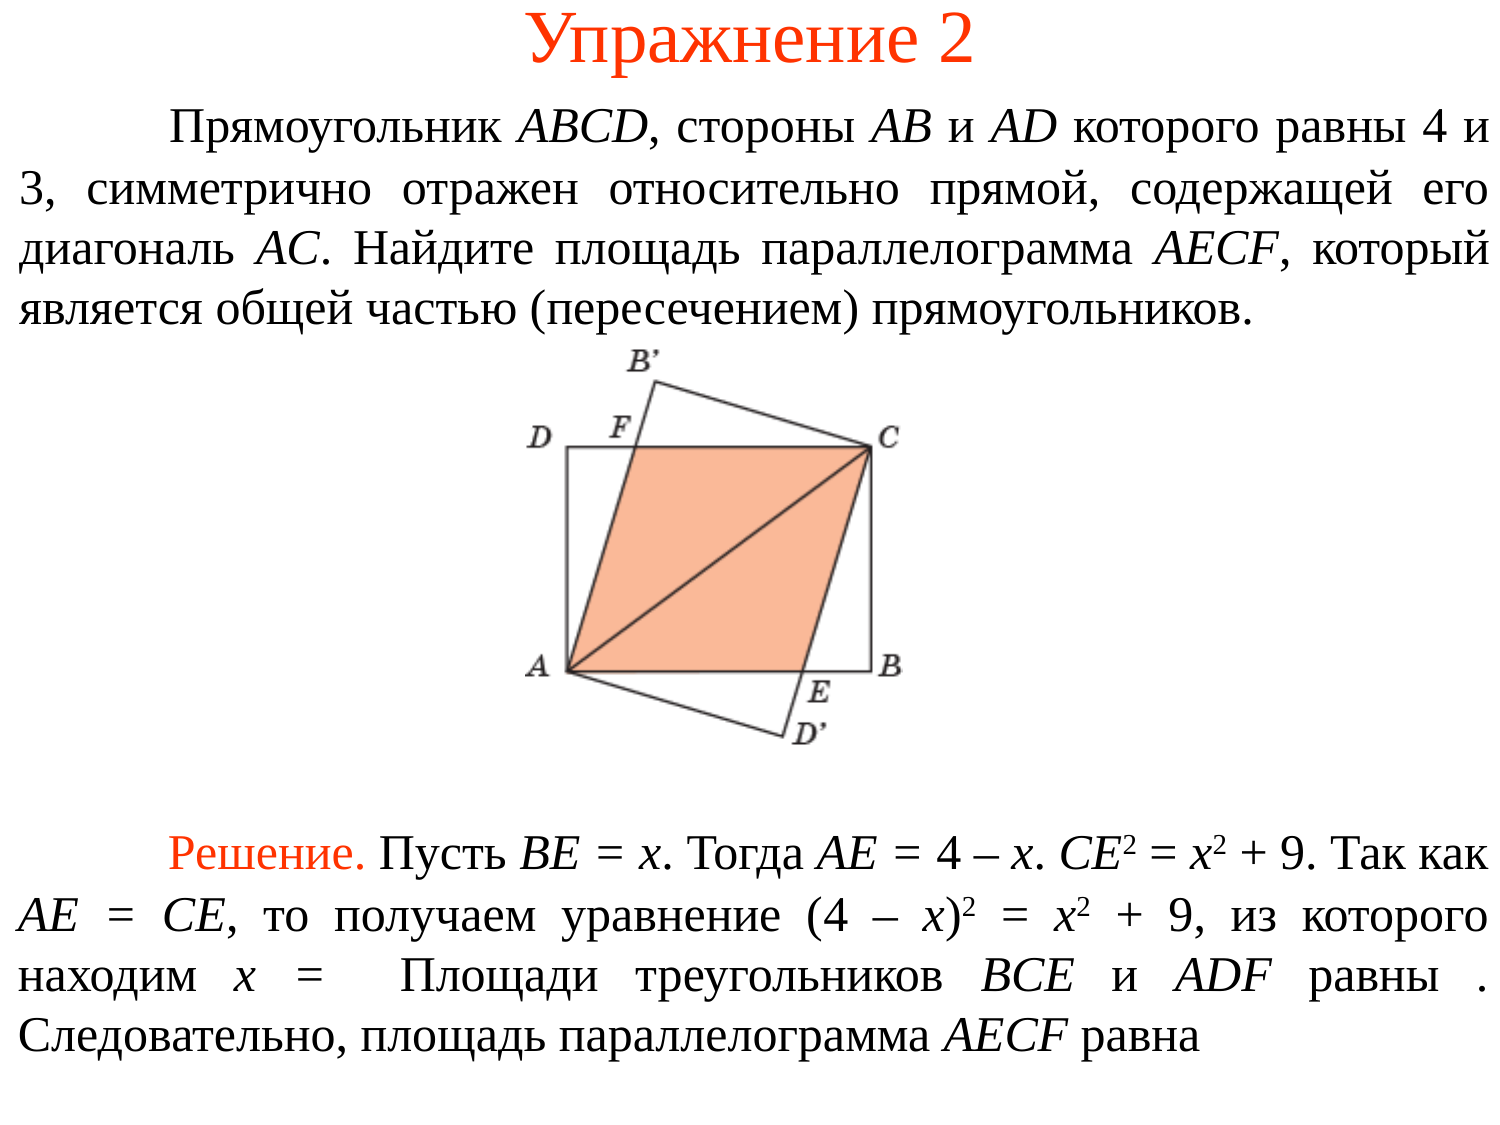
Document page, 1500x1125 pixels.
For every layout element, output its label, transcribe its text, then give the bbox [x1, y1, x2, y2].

picture [525, 346, 903, 753]
title Упражнение 2 [112, 0, 1388, 70]
text_box Прямоугольник ABCD, стороны AB и AD которого равны 4 и 3, симметрично отражен относительно прямой, содержащей его диагональ AC. Найдите площадь параллелограмма AECF, который является общей частью (пересечением) прямоугольников. [4, 77, 1500, 342]
